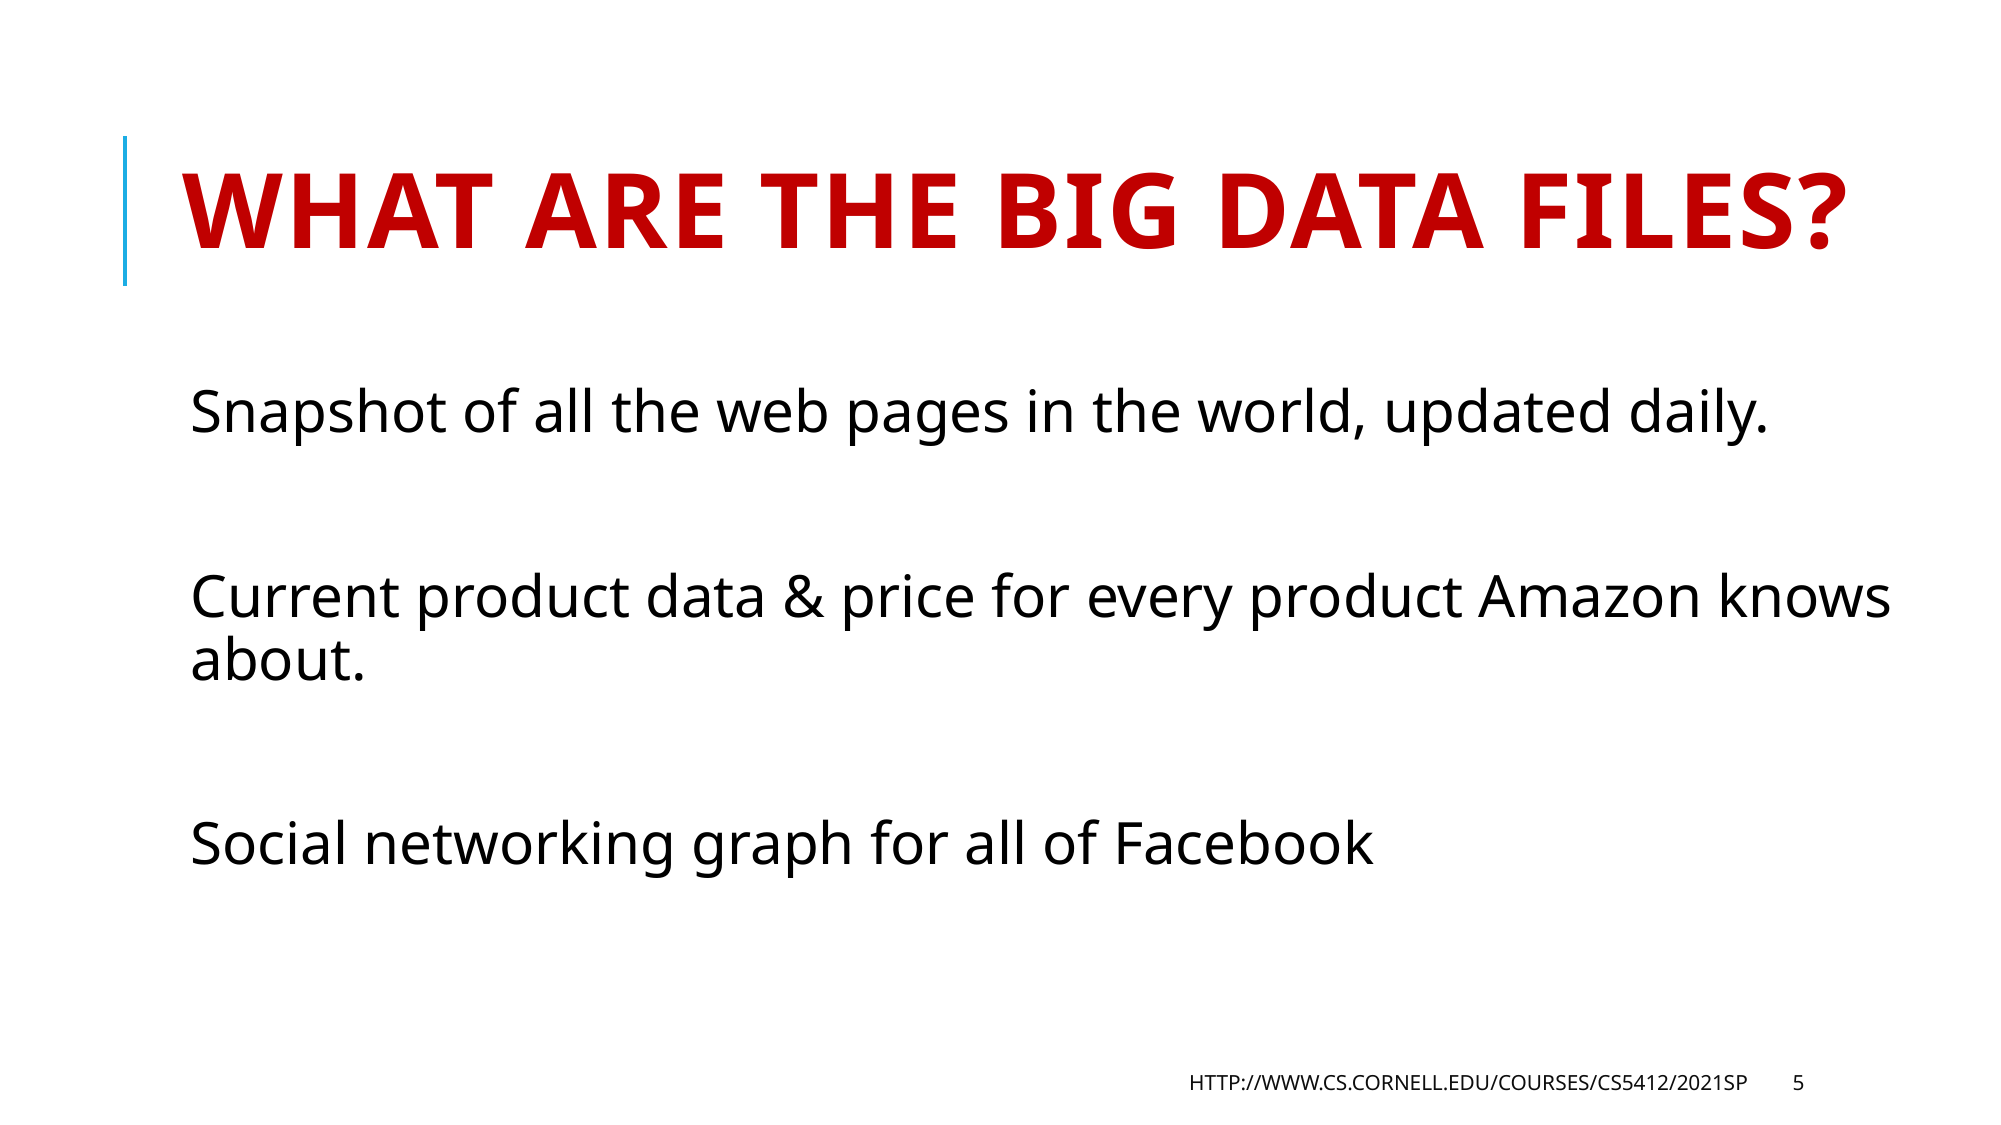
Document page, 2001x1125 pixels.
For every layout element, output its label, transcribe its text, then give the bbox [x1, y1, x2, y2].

list Snapshot of all the web pages in the world, updated daily. Current product data & price for every product Amazon knows about. Social networking graph for all of Facebook [168, 375, 1938, 1035]
title What are the big data files? [168, 96, 1938, 342]
footer http://www.cs.cornell.edu/courses/cs5412/2021sp [794, 1061, 1763, 1107]
slide_number 5 [1777, 1061, 1938, 1107]
